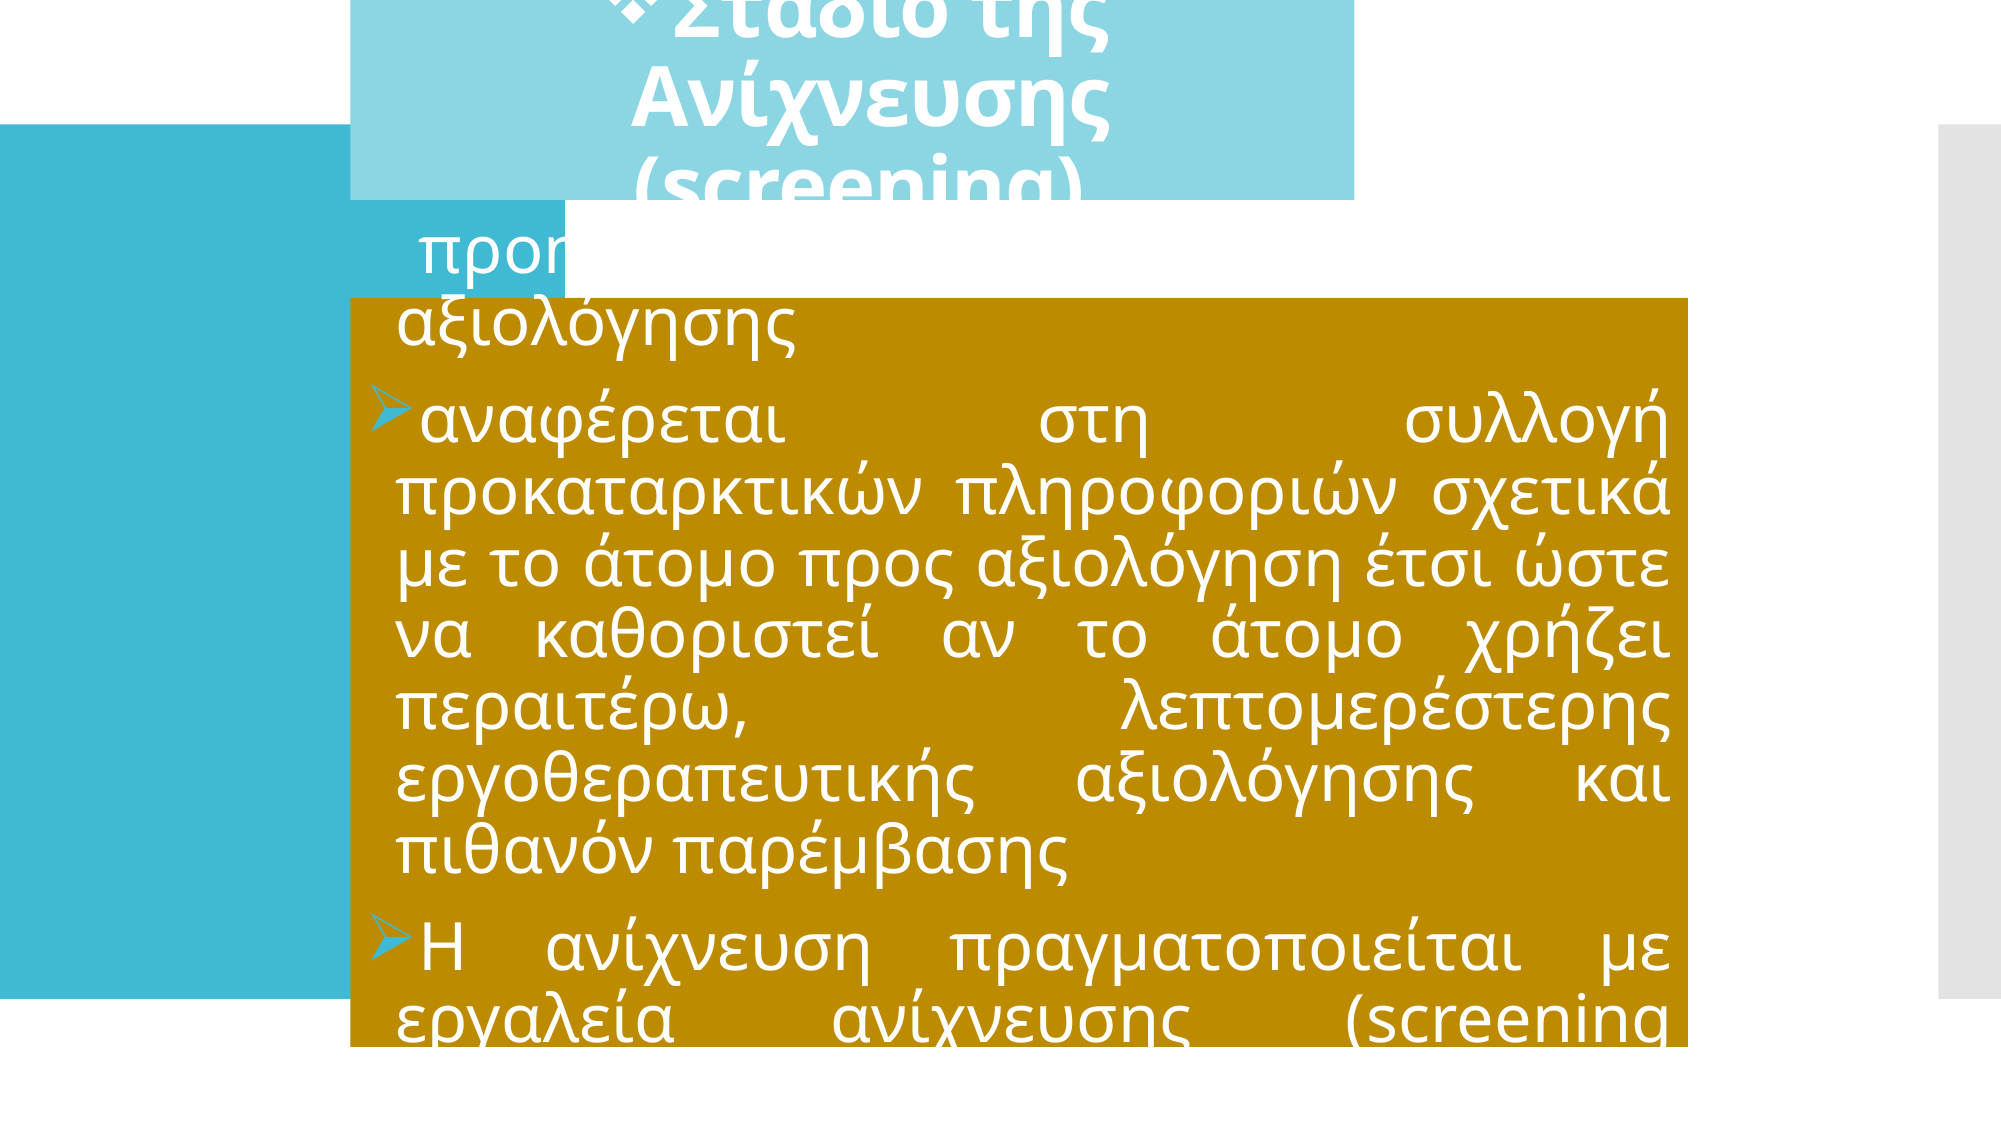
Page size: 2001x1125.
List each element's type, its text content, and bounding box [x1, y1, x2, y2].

title Στάδιο της Ανίχνευσης (screening) [350, 0, 1355, 200]
list προηγείται του σταδίου της αξιολόγησης αναφέρεται στη συλλογή προκαταρκτικών πληροφοριών σχετικά με το άτομο προς αξιολόγηση έτσι ώστε να καθοριστεί αν το άτομο χρήζει περαιτέρω, λεπτομερέστερης εργοθεραπευτικής αξιολόγησης και πιθανόν παρέμβασης Η ανίχνευση πραγματοποιείται με εργαλεία ανίχνευσης (screening instruments) [350, 297, 1688, 1047]
